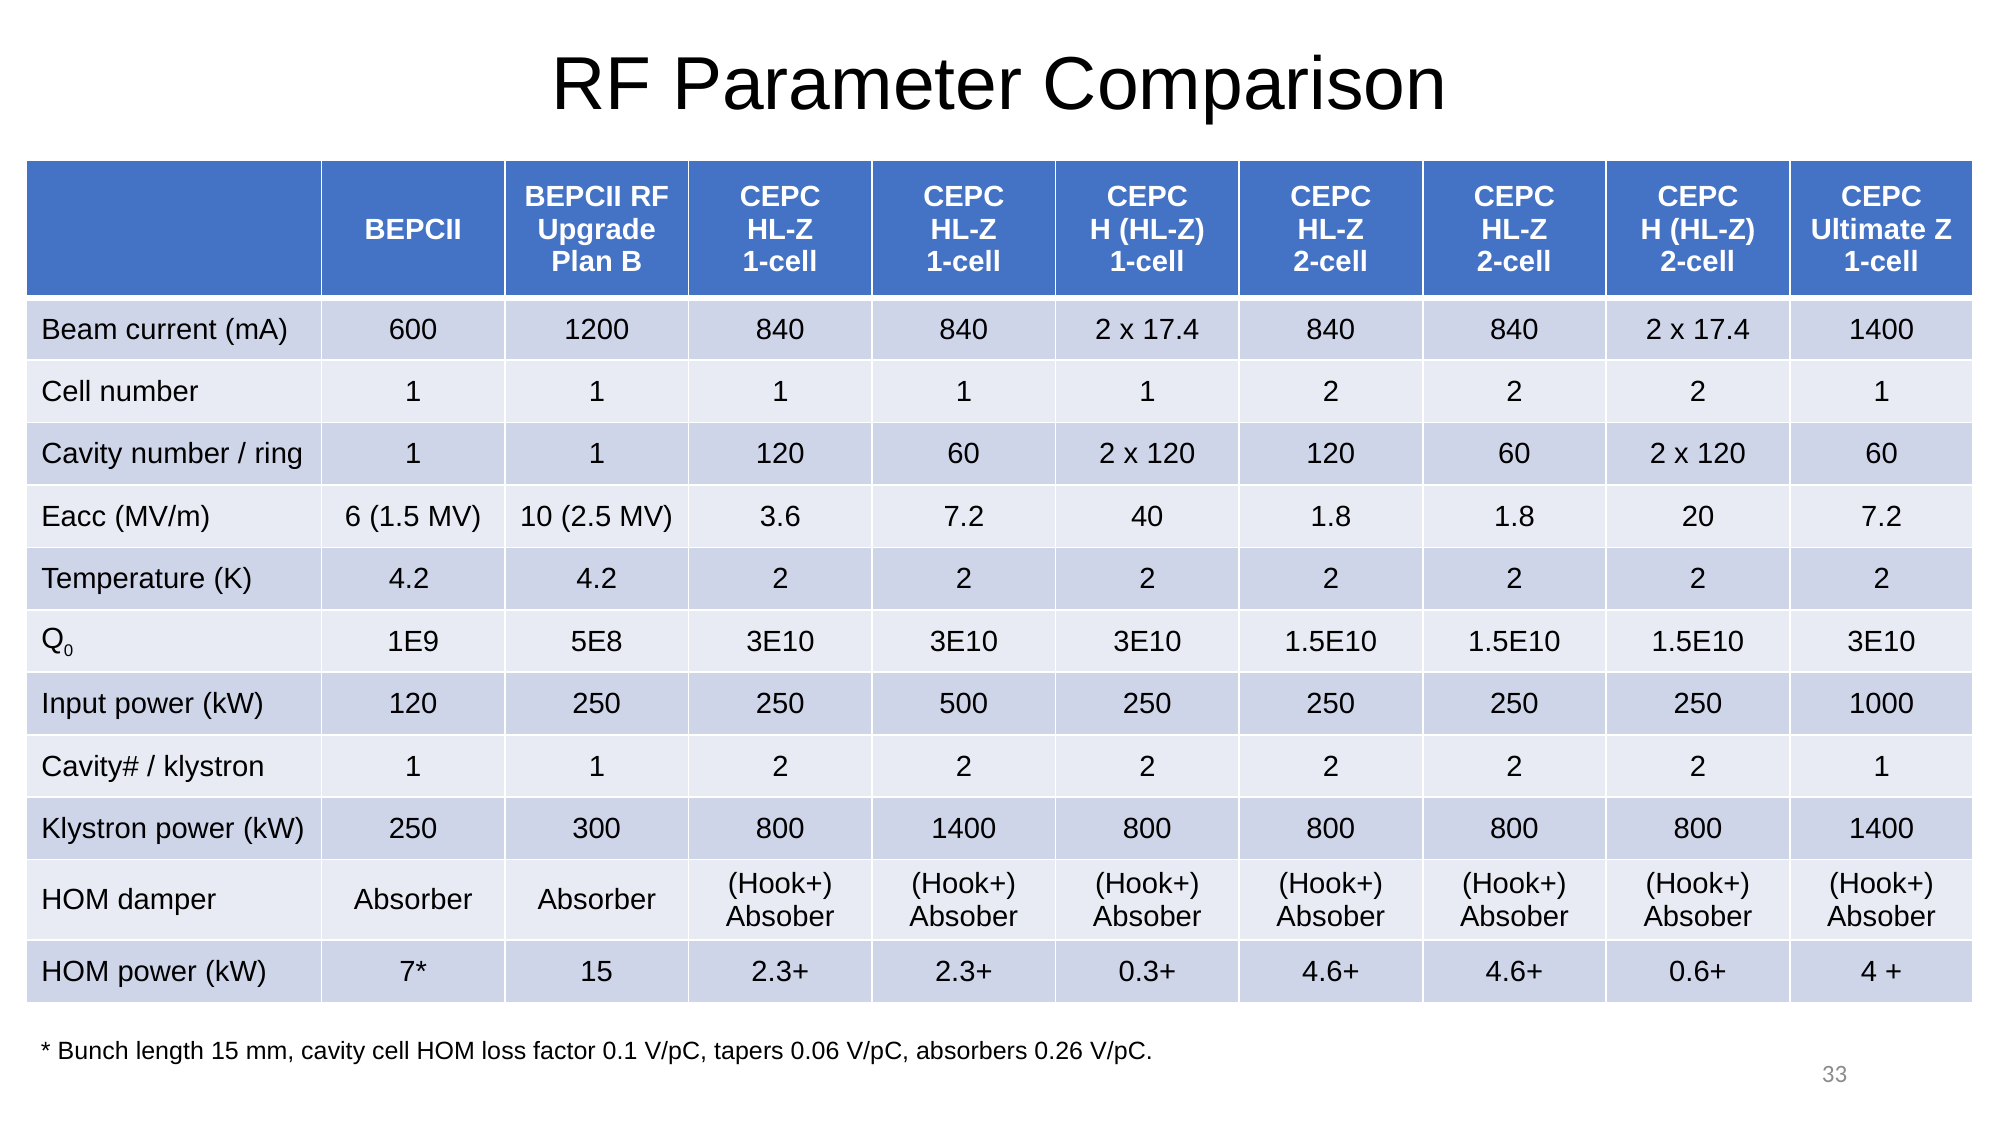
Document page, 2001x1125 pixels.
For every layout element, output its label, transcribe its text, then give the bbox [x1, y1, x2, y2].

table_cell 120 [689, 423, 871, 484]
table_cell 2 x 120 [1056, 423, 1238, 484]
table_cell 10 (2.5 MV) [506, 486, 688, 547]
table_header BEPCII [322, 161, 504, 295]
table_cell 840 [873, 301, 1055, 359]
table_cell 800 [1056, 798, 1238, 859]
table_cell 2 [1424, 548, 1605, 609]
table_cell 2 [1056, 736, 1238, 796]
table_cell 1400 [873, 798, 1055, 859]
table_cell 2 [1607, 361, 1789, 422]
table_cell 1 [322, 736, 504, 796]
table_cell 840 [1424, 301, 1605, 359]
table_cell 2 [1791, 548, 1972, 609]
table_cell 800 [689, 798, 871, 859]
table_cell 120 [1240, 423, 1422, 484]
table_header CEPC HL-Z 1-cell [689, 161, 871, 295]
table_header CEPC H (HL-Z) 1-cell [1056, 161, 1238, 295]
table_cell 7.2 [1791, 486, 1972, 547]
table_cell 3.6 [689, 486, 871, 547]
table_cell 840 [1240, 301, 1422, 359]
table_cell 6 (1.5 MV) [322, 486, 504, 547]
table_cell 3E10 [873, 611, 1055, 671]
table_cell 2 x 17.4 [1607, 301, 1789, 359]
table_cell 800 [1424, 798, 1605, 859]
table_cell 3E10 [1056, 611, 1238, 671]
table_cell 1 [1791, 361, 1972, 422]
table_cell 1 [322, 361, 504, 422]
table_cell 2.3+ [873, 941, 1055, 1002]
table_cell 60 [873, 423, 1055, 484]
table_cell 15 [506, 941, 688, 1002]
table_cell 500 [873, 673, 1055, 734]
table_cell 60 [1424, 423, 1605, 484]
table_cell 1200 [506, 301, 688, 359]
table_cell 1.5E10 [1607, 611, 1789, 671]
table_cell Temperature (K) [27, 548, 321, 609]
table_cell 4.6+ [1240, 941, 1422, 1002]
table_cell 2 [1240, 736, 1422, 796]
table_cell 2 [1424, 361, 1605, 422]
table_cell 4.2 [322, 548, 504, 609]
table_cell 840 [689, 301, 871, 359]
table_cell 1 [689, 361, 871, 422]
table_cell 2 [1607, 736, 1789, 796]
table_cell 1.5E10 [1240, 611, 1422, 671]
table_header CEPC H (HL-Z) 2-cell [1607, 161, 1789, 295]
table_cell 250 [1240, 673, 1422, 734]
table_cell Absorber [506, 860, 688, 939]
table_cell 1 [322, 423, 504, 484]
table_cell 40 [1056, 486, 1238, 547]
table_cell 1.5E10 [1424, 611, 1605, 671]
table_cell 2 x 17.4 [1056, 301, 1238, 359]
table_cell 2 [689, 736, 871, 796]
table_cell (Hook+) Absober [1240, 860, 1422, 939]
table_header CEPC HL-Z 1-cell [873, 161, 1055, 295]
table_cell 1 [506, 423, 688, 484]
table_cell 20 [1607, 486, 1789, 547]
table_header [27, 161, 321, 295]
table_cell 60 [1791, 423, 1972, 484]
table_cell (Hook+) Absober [1607, 860, 1789, 939]
table_cell (Hook+) Absober [1791, 860, 1972, 939]
table_cell 2 [1056, 548, 1238, 609]
table_cell 2 [1240, 548, 1422, 609]
table_cell 4.6+ [1424, 941, 1605, 1002]
table_cell 120 [322, 673, 504, 734]
table_cell 800 [1240, 798, 1422, 859]
table_cell 2 [689, 548, 871, 609]
table_cell (Hook+) Absober [1056, 860, 1238, 939]
table_cell 2 [873, 736, 1055, 796]
table_cell 3E10 [1791, 611, 1972, 671]
table_cell 250 [322, 798, 504, 859]
table_cell Klystron power (kW) [27, 798, 321, 859]
table_header CEPC HL-Z 2-cell [1424, 161, 1605, 295]
table_header BEPCII RF Upgrade Plan B [506, 161, 688, 295]
table_cell 2 [873, 548, 1055, 609]
table_cell 2 x 120 [1607, 423, 1789, 484]
table_cell 1 [873, 361, 1055, 422]
table_cell 250 [506, 673, 688, 734]
table_cell 2 [1424, 736, 1605, 796]
table_cell 300 [506, 798, 688, 859]
table_cell 1000 [1791, 673, 1972, 734]
table_cell 1E9 [322, 611, 504, 671]
table_cell HOM power (kW) [27, 941, 321, 1002]
table_cell (Hook+) Absober [689, 860, 871, 939]
table_cell 2.3+ [689, 941, 871, 1002]
table_cell 2 [1240, 361, 1422, 422]
table_cell 4.2 [506, 548, 688, 609]
table_cell 1 [1056, 361, 1238, 422]
table_cell 1400 [1791, 798, 1972, 859]
table_cell Input power (kW) [27, 673, 321, 734]
table_cell 1 [1791, 736, 1972, 796]
table_cell 7.2 [873, 486, 1055, 547]
table_cell Cavity number / ring [27, 423, 321, 484]
table_cell Beam current (mA) [27, 301, 321, 359]
table_cell 7* [322, 941, 504, 1002]
table_cell 250 [1056, 673, 1238, 734]
table_cell 4 + [1791, 941, 1972, 1002]
table_cell 250 [1424, 673, 1605, 734]
table_cell Q0 [27, 611, 321, 671]
table_cell 3E10 [689, 611, 871, 671]
table_cell Cavity# / klystron [27, 736, 321, 796]
table_cell 5E8 [506, 611, 688, 671]
table_cell 1.8 [1240, 486, 1422, 547]
table_cell Cell number [27, 361, 321, 422]
table_cell (Hook+) Absober [1424, 860, 1605, 939]
table_cell 800 [1607, 798, 1789, 859]
table_header CEPC HL-Z 2-cell [1240, 161, 1422, 295]
slide_number 33 [1412, 1042, 1863, 1103]
table_cell HOM damper [27, 860, 321, 939]
table_cell 250 [689, 673, 871, 734]
table_cell (Hook+) Absober [873, 860, 1055, 939]
table_cell 1.8 [1424, 486, 1605, 547]
table_cell 2 [1607, 548, 1789, 609]
table_cell 0.6+ [1607, 941, 1789, 1002]
table_cell 1 [506, 361, 688, 422]
table_cell 1400 [1791, 301, 1972, 359]
table_header CEPC Ultimate Z 1-cell [1791, 161, 1972, 295]
table_cell 1 [506, 736, 688, 796]
table_cell 0.3+ [1056, 941, 1238, 1002]
table_cell 250 [1607, 673, 1789, 734]
text_box * Bunch length 15 mm, cavity cell HOM loss factor 0.1 V/pC, tapers 0.06 V/pC, absorbers 0.26 V/pC. [26, 1027, 1435, 1072]
table_cell 600 [322, 301, 504, 359]
table_cell Absorber [322, 860, 504, 939]
table_cell Eacc (MV/m) [27, 486, 321, 547]
title RF Parameter Comparison [137, 10, 1863, 159]
